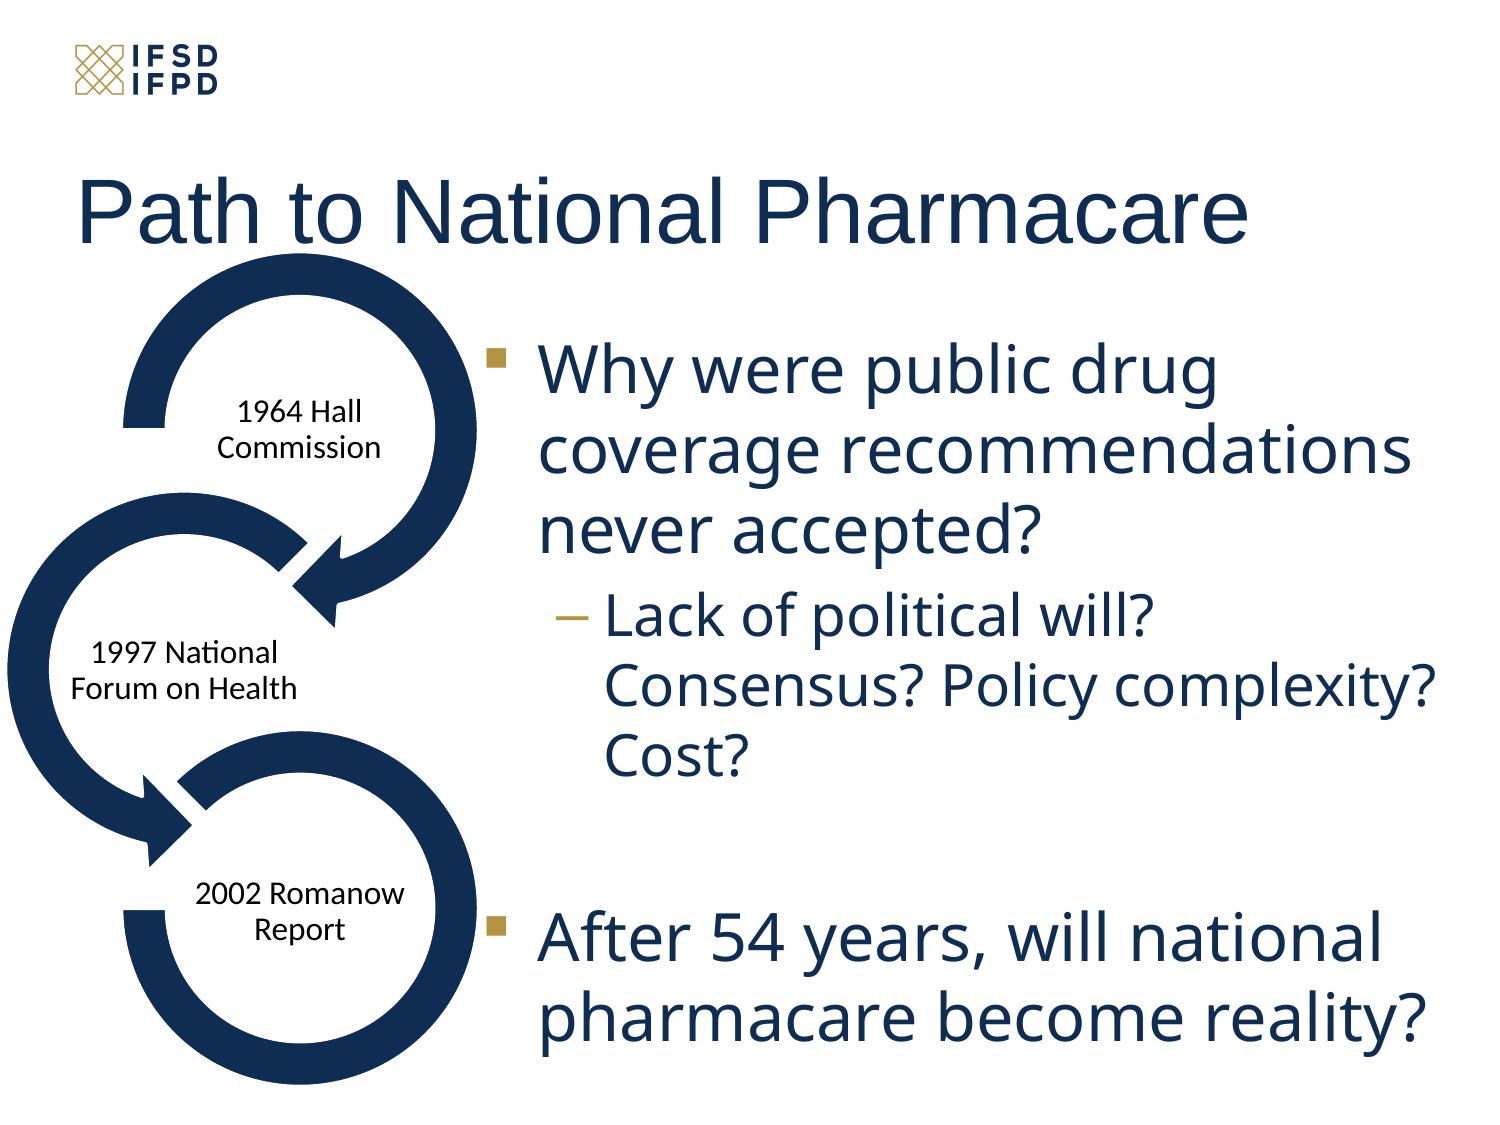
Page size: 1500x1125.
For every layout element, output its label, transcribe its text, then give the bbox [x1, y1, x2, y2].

picture [75, 44, 217, 95]
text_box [0, 174, 634, 1125]
title Path to National Pharmacare [75, 124, 1425, 269]
text_box Why were public drug coverage recommendations never accepted? Lack of political will? Consensus? Policy complexity? Cost? After 54 years, will national pharmacare become reality? [638, 319, 1500, 934]
